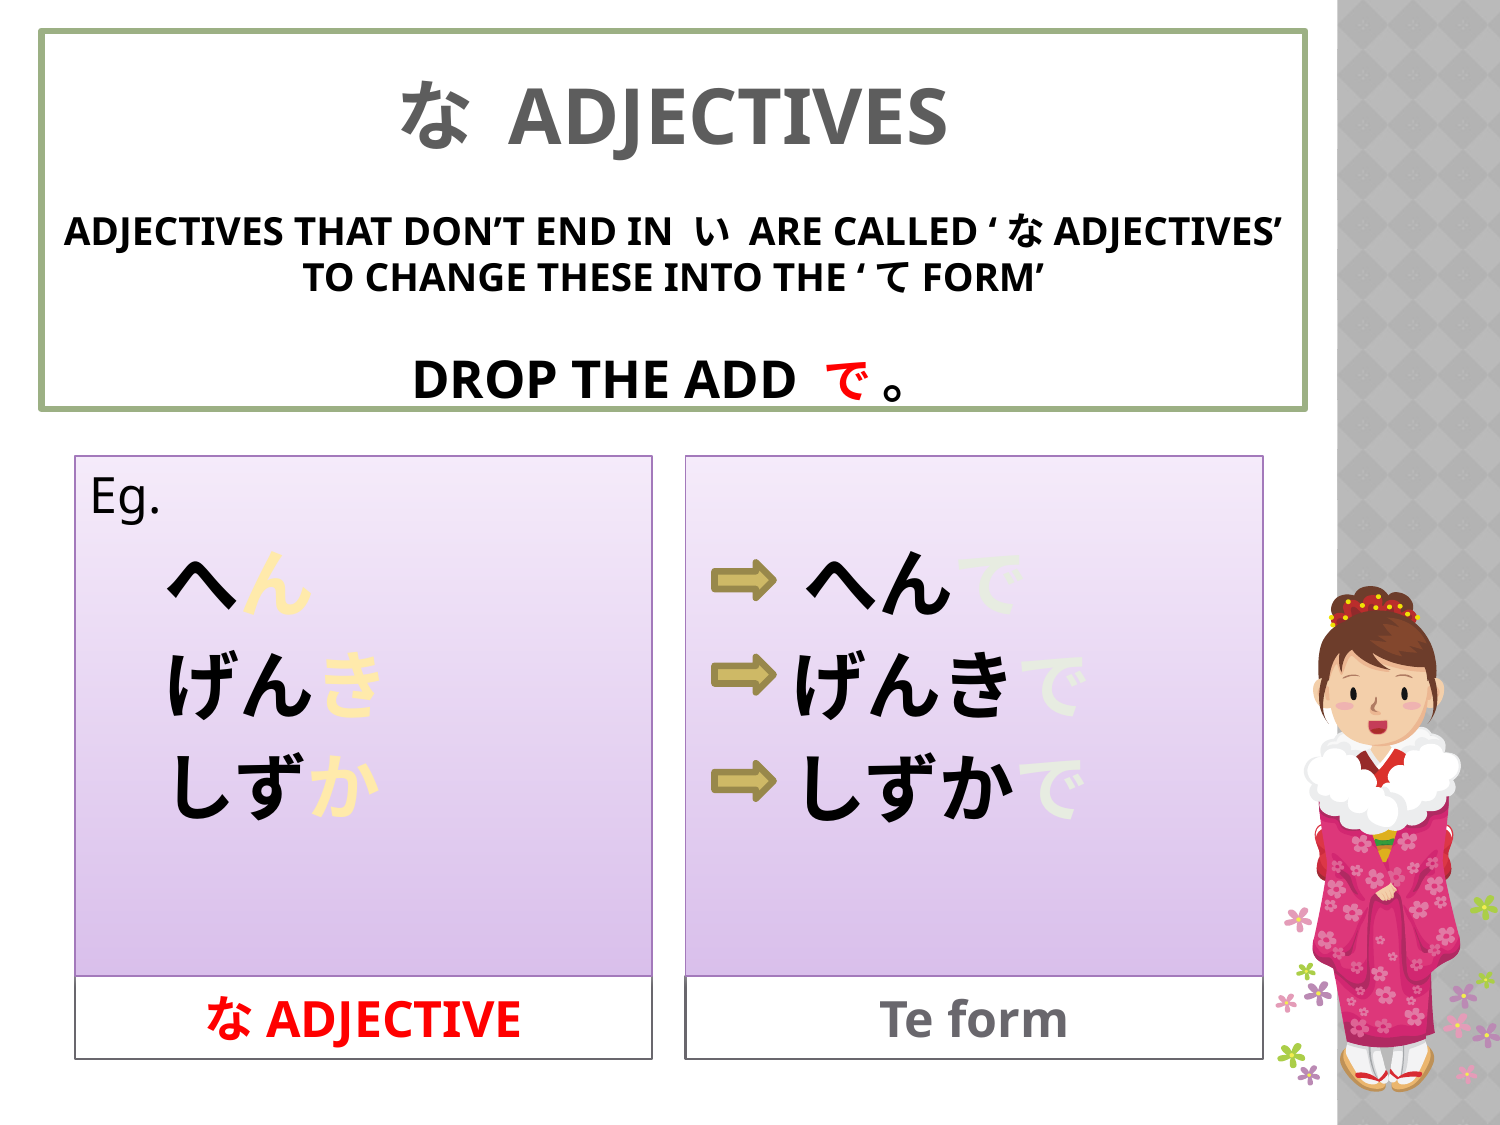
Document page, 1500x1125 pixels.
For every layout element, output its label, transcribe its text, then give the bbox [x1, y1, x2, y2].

list なADJECTIVE [74, 985, 653, 1060]
text_box [711, 760, 777, 802]
title な ADJECTIVES Adjectives that DON’t end in い are called ‘なadjectives’ To change these into the ‘てform’ drop thE add で 。 [38, 28, 1308, 412]
text_box [711, 653, 777, 696]
list Te form [74, 981, 653, 986]
list Eg. へん げんき しずか [74, 455, 653, 977]
title CHANGING GROUP 3 VERBS Group 3 are the irregular verbs there are only two irregular verbs in japanese [684, 980, 1264, 986]
list へんで げんきで しずかで [685, 455, 1264, 977]
picture [1275, 585, 1500, 1093]
text_box [711, 559, 777, 602]
list Te form [684, 984, 1264, 1060]
